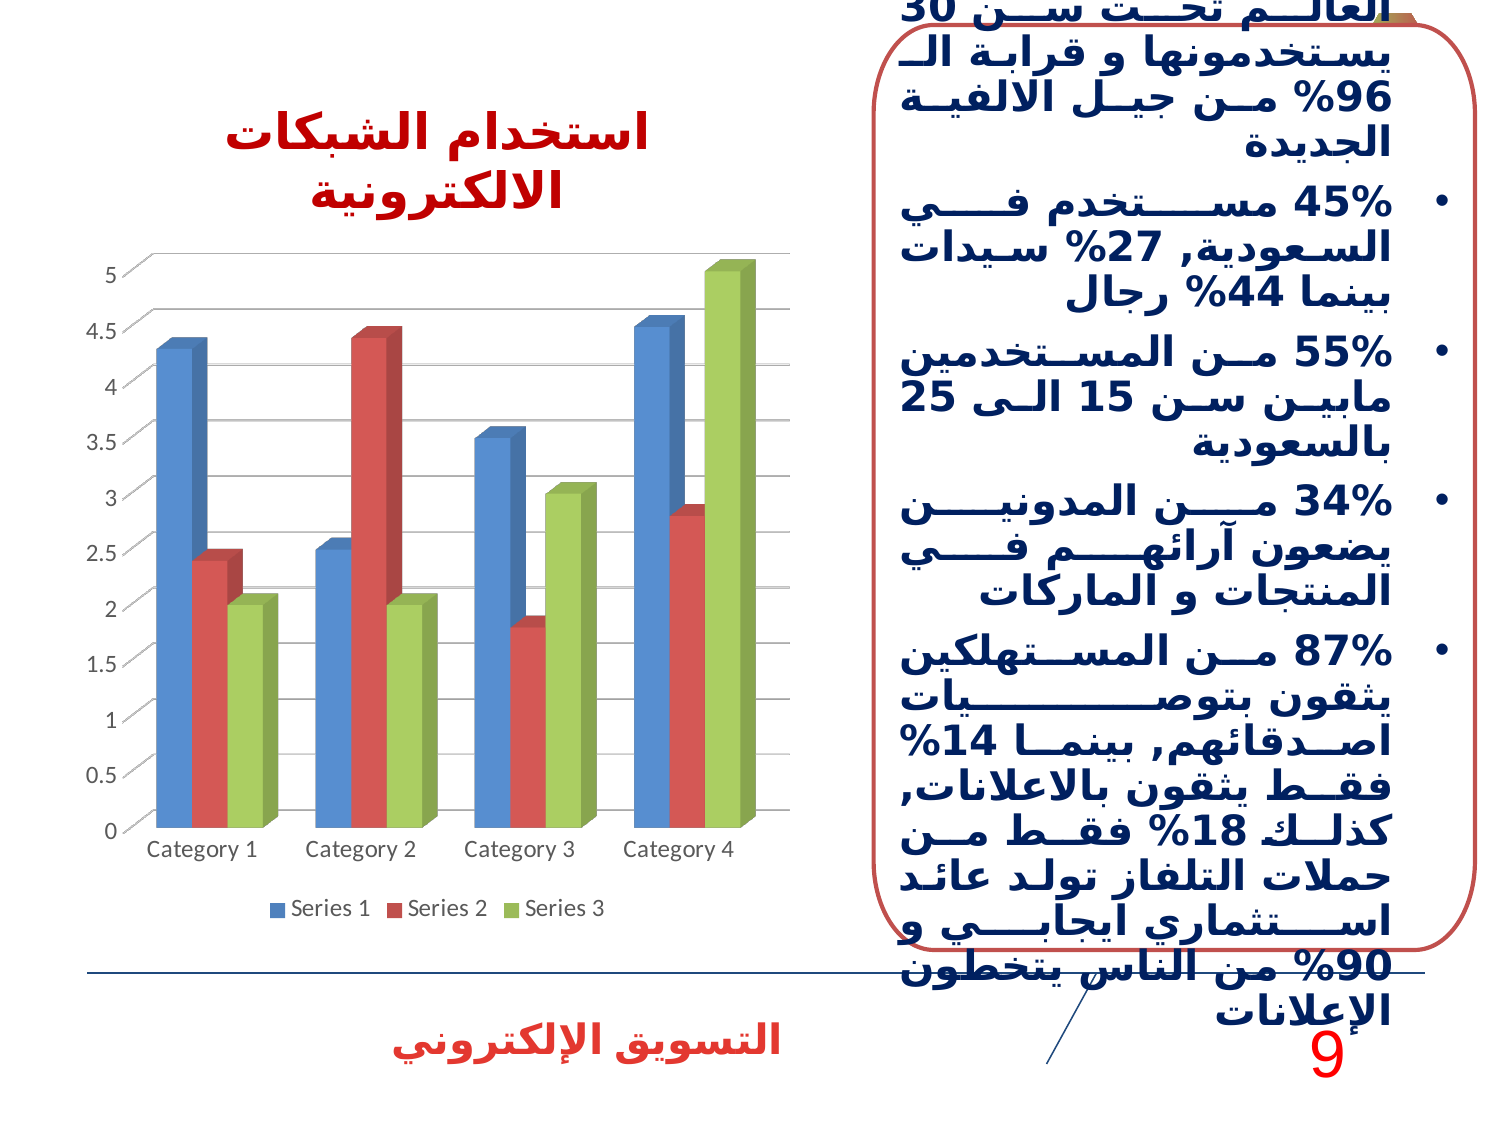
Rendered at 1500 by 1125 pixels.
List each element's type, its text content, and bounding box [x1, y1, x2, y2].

text_box أكثر من 50% من سكان العالم تحت سن 30 يستخدمونها و قرابة الـ 96% من جيل الالفية الجديدة 45% مستخدم في السعودية, 27% سيدات بينما 44% رجال 55% من المستخدمين مابين سن 15 الى 25 بالسعودية 34% من المدونين يضعون آرائهم في المنتجات و الماركات 87% من المستهلكين يثقون بتوصيات اصدقائهم, بينما 14% فقط يثقون بالاعلانات, كذلك 18% فقط من حملات التلفاز تولد عائد استثماري ايجابي و 90% من الناس يتخطون الإعلانات [871, 22, 1478, 953]
chart [62, 62, 813, 930]
text_box 9 [1229, 1005, 1425, 1075]
text_box التسويق الإلكتروني [174, 1005, 1000, 1070]
